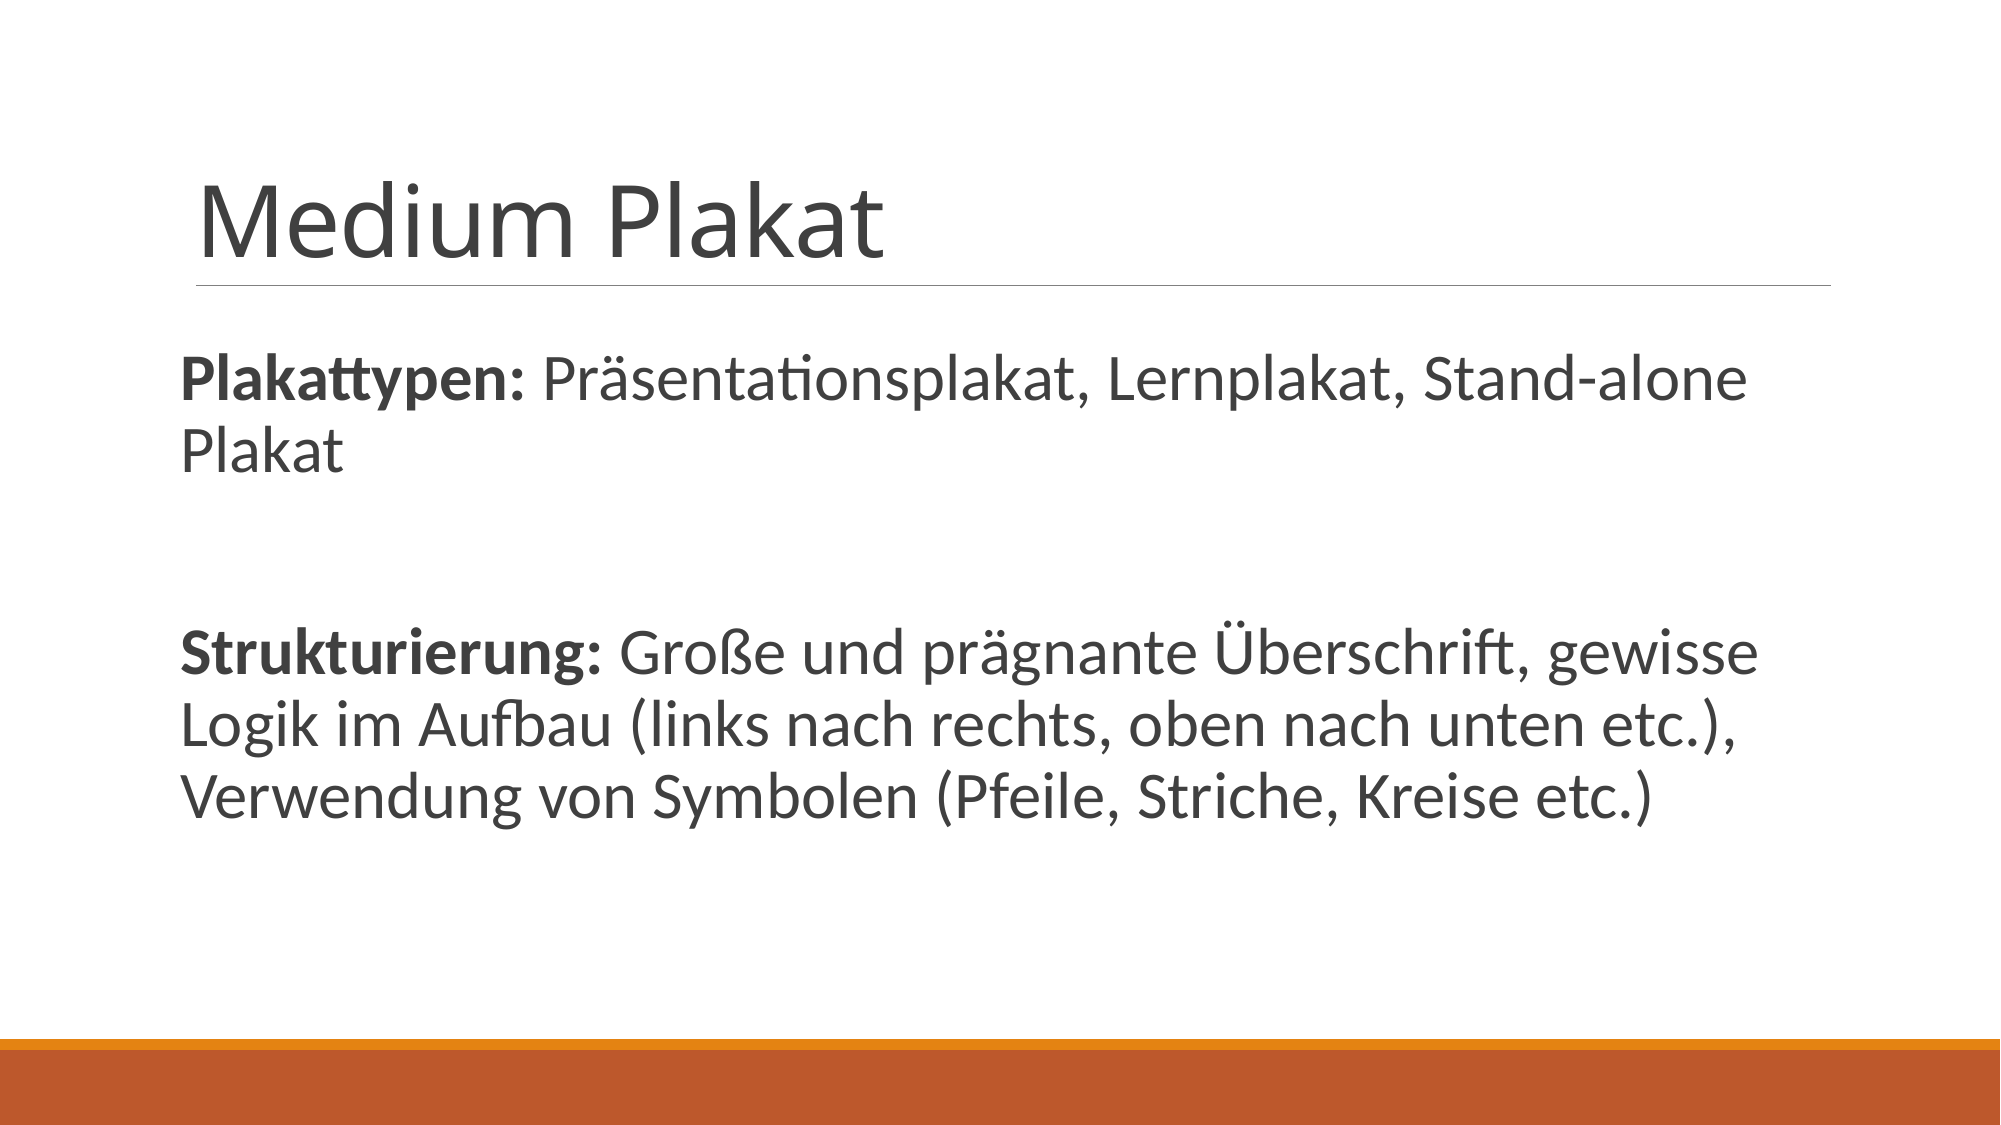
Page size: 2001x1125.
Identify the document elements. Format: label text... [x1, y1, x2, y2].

list Plakattypen: Präsentationsplakat, Lernplakat, Stand-alone Plakat Strukturierung: Große und prägnante Überschrift, gewisse Logik im Aufbau (links nach rechts, oben nach unten etc.), Verwendung von Symbolen (Pfeile, Striche, Kreise etc.) [180, 335, 1830, 963]
title Medium Plakat [180, 47, 1830, 285]
